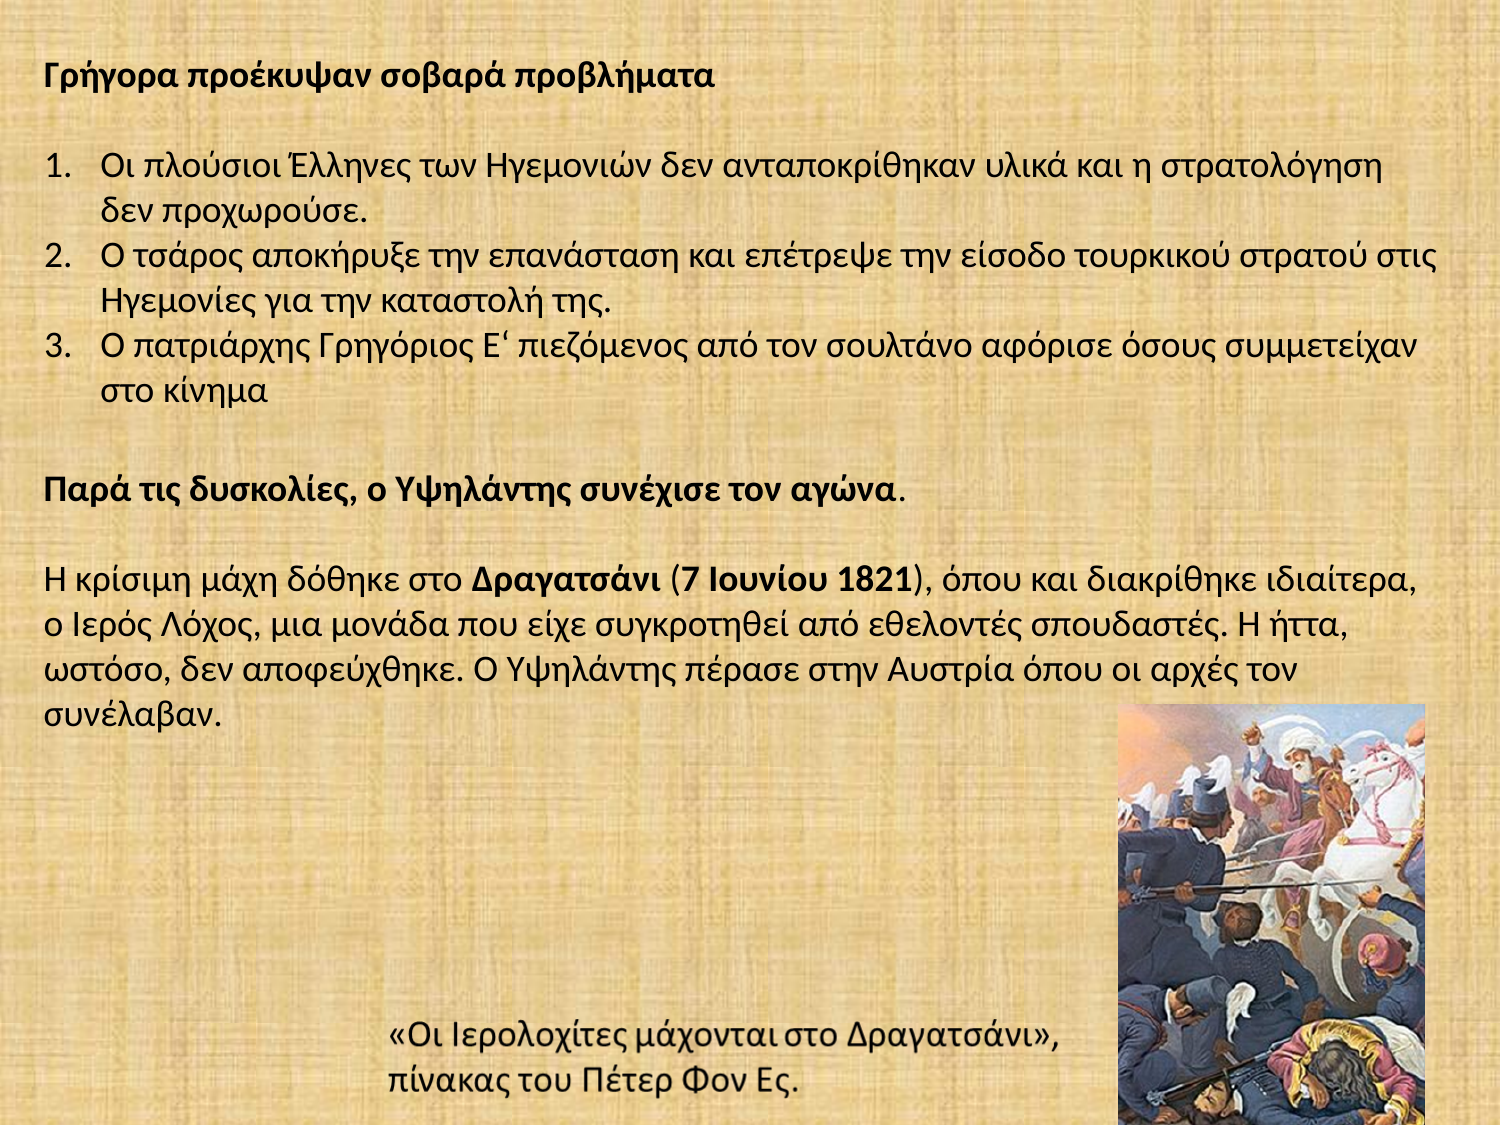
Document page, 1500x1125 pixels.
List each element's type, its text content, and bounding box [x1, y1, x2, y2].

text_box Γρήγορα προέκυψαν σοβαρά προβλήματα Οι πλούσιοι Έλληνες των Ηγεμονιών δεν ανταποκρίθηκαν υλικά και η στρατολόγηση δεν προχωρούσε. Ο τσάρος αποκήρυξε την επανάσταση και επέτρεψε την είσοδο τουρκικού στρατού στις Ηγεμονίες για την καταστολή της. Ο πατριάρχης Γρηγόριος Ε‘ πιεζόμενος από τον σουλτάνο αφόρισε όσους συμμετείχαν στο κίνημα [29, 42, 1459, 553]
text_box Παρά τις δυσκολίες, ο Yψηλάντης συνέχισε τον αγώνα. Η κρίσιμη μάχη δόθηκε στο Δραγατσάνι (7 Ιουνίου 1821), όπου και διακρίθηκε ιδιαίτερα, ο Ιερός Λόχος, μια μονάδα που είχε συγκροτηθεί από εθελοντές σπουδαστές. Η ήττα, ωστόσο, δεν αποφεύχθηκε. Ο Yψηλάντης πέρασε στην Αυστρία όπου οι αρχές τον συνέλαβαν. [28, 456, 1456, 741]
picture [0, 0, 1500, 1125]
